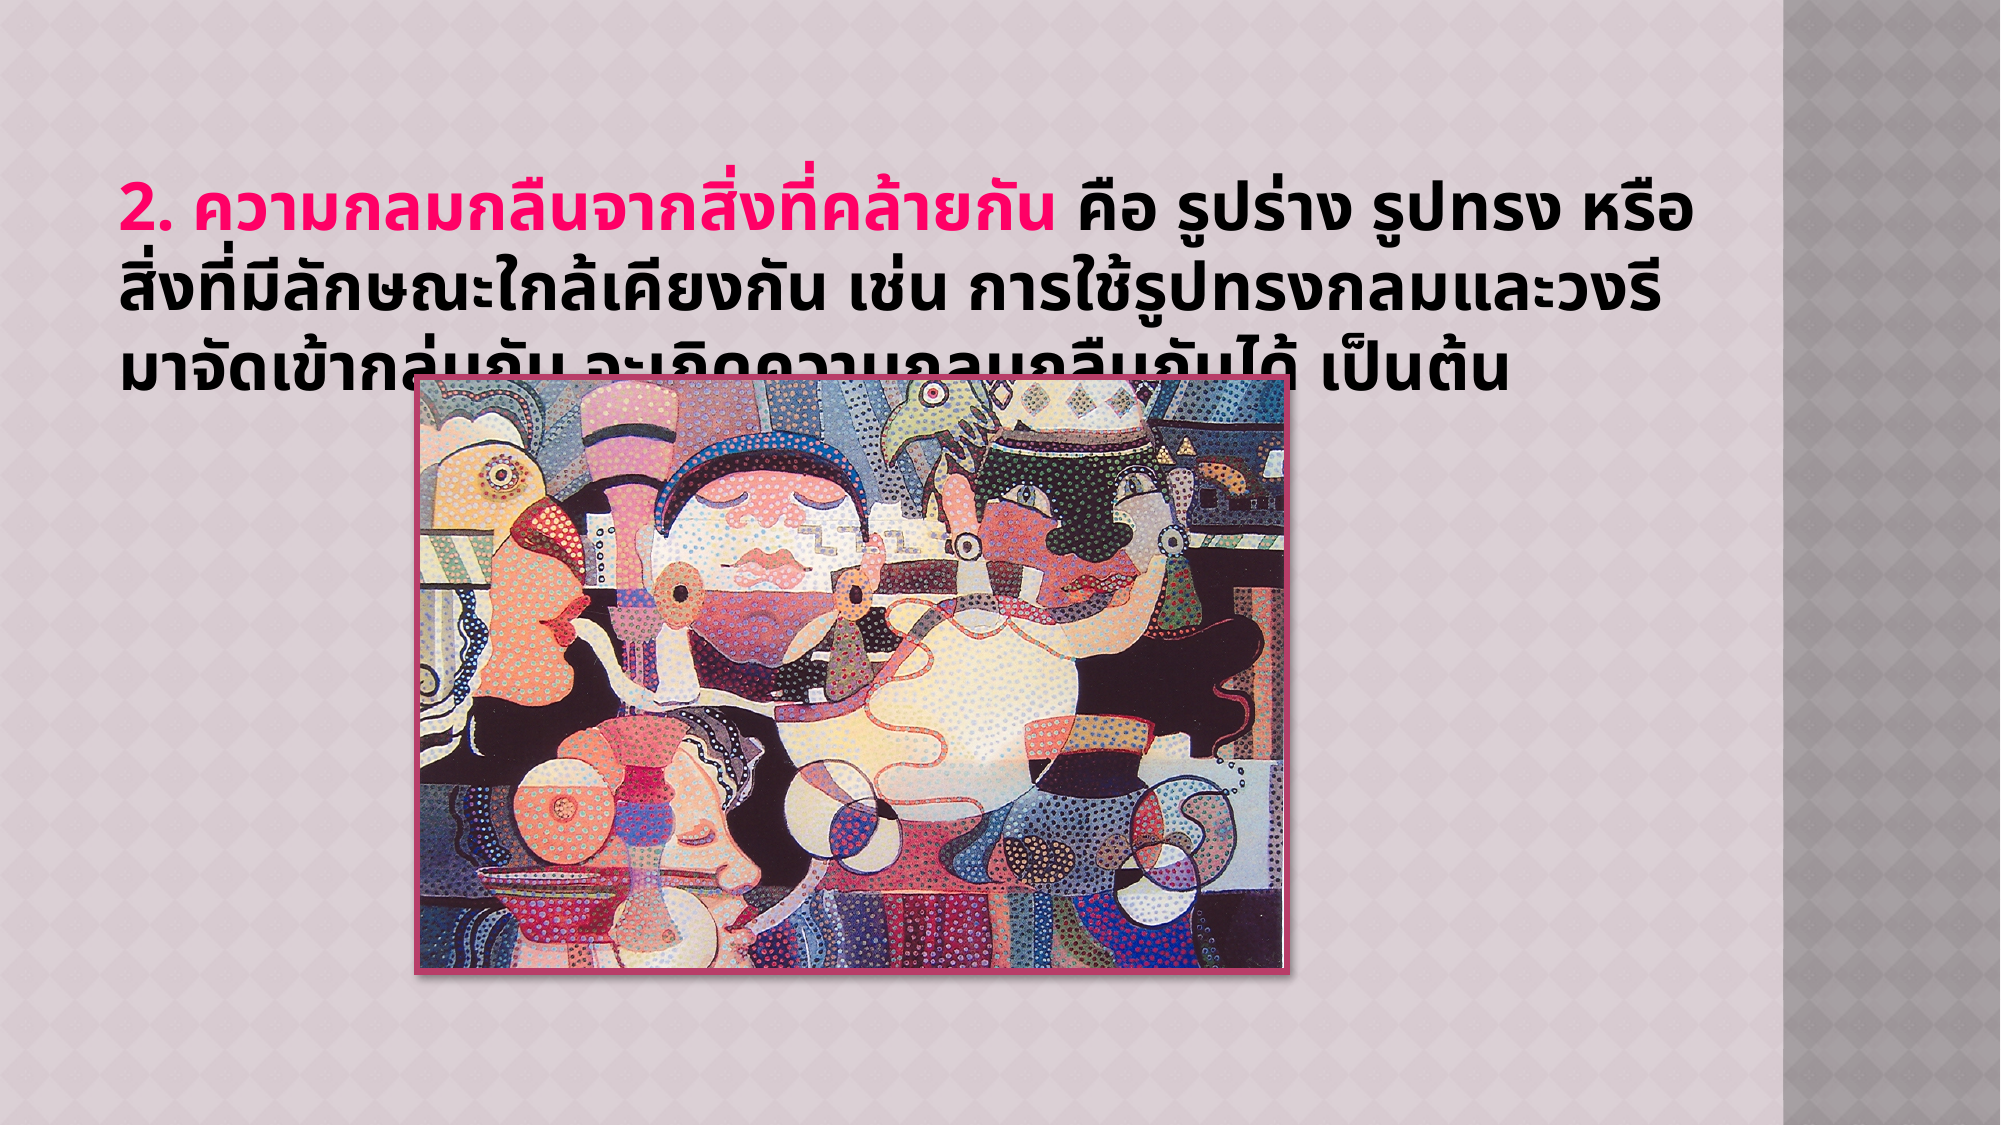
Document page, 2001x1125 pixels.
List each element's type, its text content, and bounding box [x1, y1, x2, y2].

text_box 2. ความกลมกลืนจากสิ่งที่คล้ายกัน คือ รูปร่าง รูปทรง หรือสิ่งที่มีลักษณะใกล้เคียงกัน เช่น การใช้รูปทรงกลมและวงรีมาจัดเข้ากลุ่มกัน จะเกิดความกลมกลืนกันได้ เป็นต้น [103, 156, 1735, 412]
picture [419, 379, 1284, 969]
